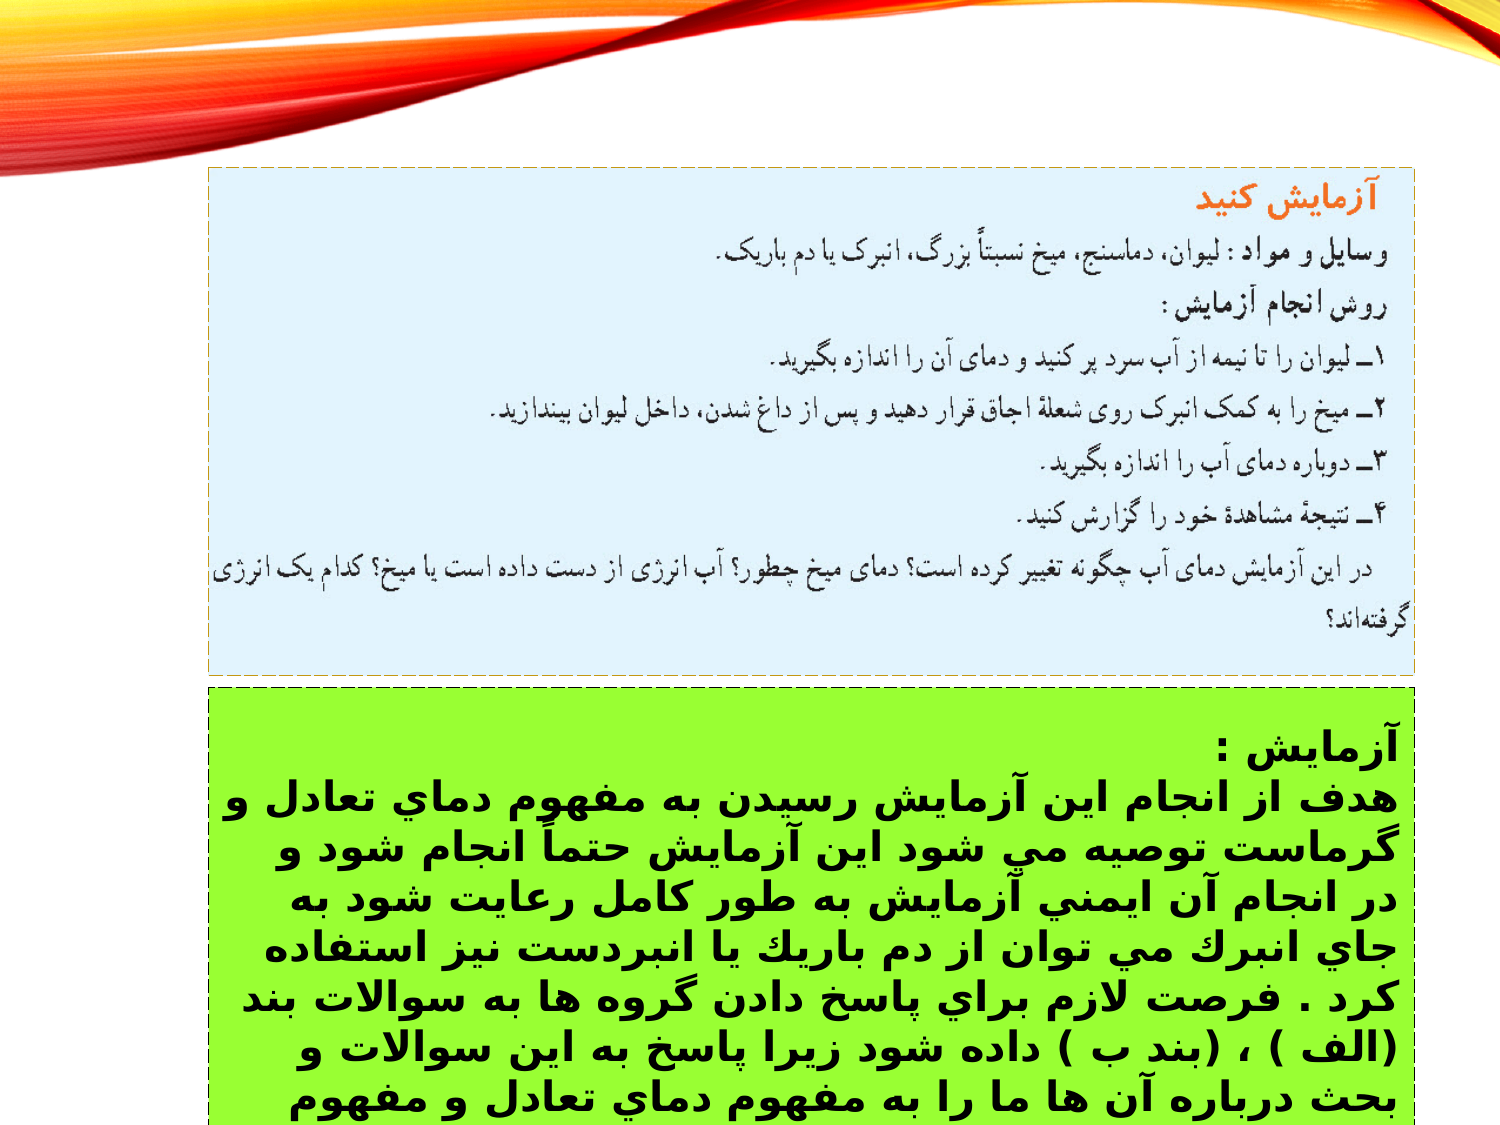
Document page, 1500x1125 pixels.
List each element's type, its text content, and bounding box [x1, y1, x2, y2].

text_box آزمايش : هدف از انجام اين آزمايش رسيدن به مفهوم دماي تعادل و گرماست توصيه مي شود اين آزمايش حتماً انجام شود و در انجام آن ايمني آزمايش به طور كامل رعايت شود به جاي انبرك مي توان از دم باريك يا انبردست نيز استفاده كرد . فرصت لازم براي پاسخ دادن گروه ها به سوالات بند (‌الف ) ، (بند ب ) داده شود زيرا پاسخ به اين سوالات و بحث درباره آن ها ما را به مفهوم دماي تعادل و مفهوم كما رهنمون مي سازد . [208, 687, 1415, 1125]
picture [0, 0, 1500, 676]
